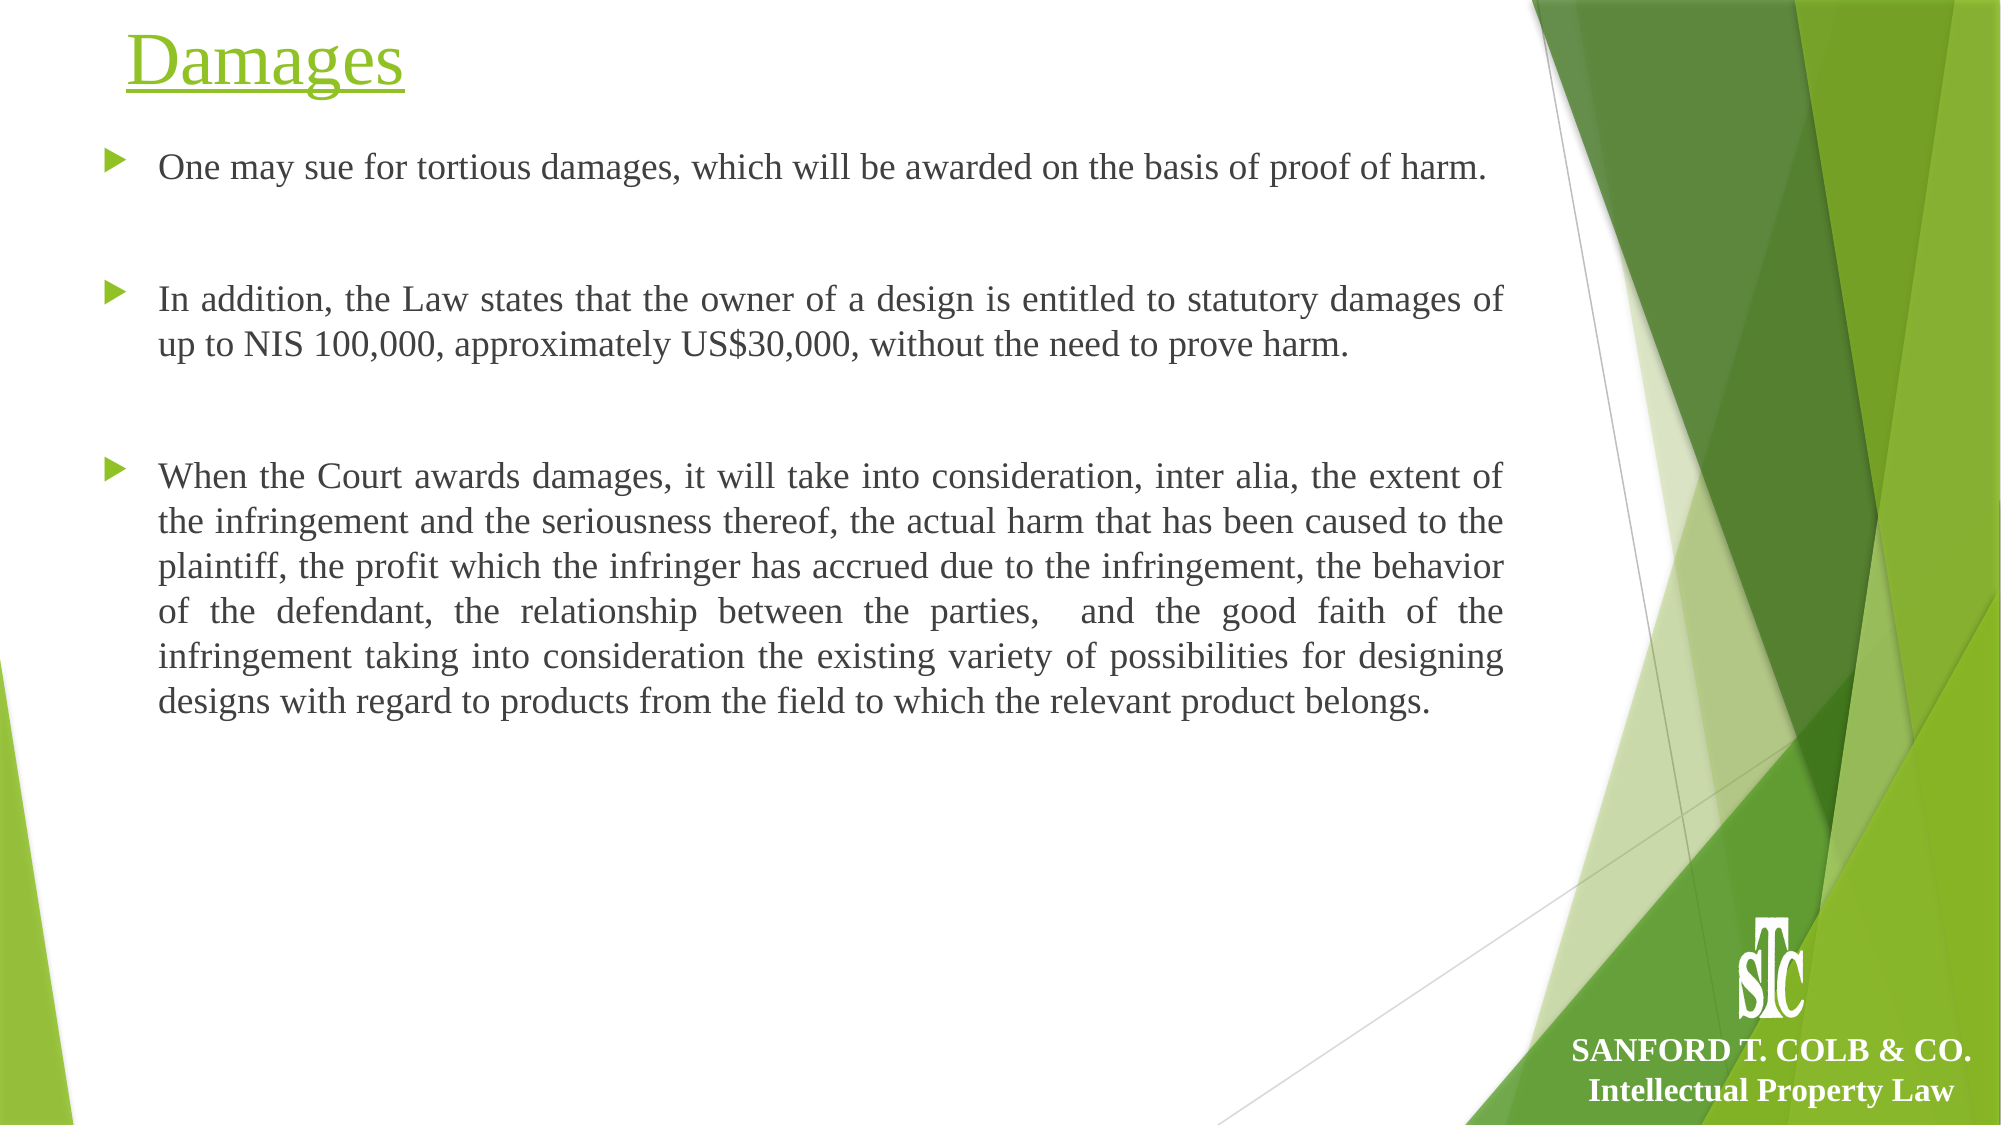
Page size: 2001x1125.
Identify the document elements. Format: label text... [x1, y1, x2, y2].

list One may sue for tortious damages, which will be awarded on the basis of proof of harm. In addition, the Law states that the owner of a design is entitled to statutory damages of up to NIS 100,000, approximately US$30,000, without the need to prove harm. When the Court awards damages, it will take into consideration, inter alia, the extent of the infringement and the seriousness thereof, the actual harm that has been caused to the plaintiff, the profit which the infringer has accrued due to the infringement, the behavior of the defendant, the relationship between the parties, and the good faith of the infringement taking into consideration the existing variety of possibilities for designing designs with regard to products from the field to which the relevant product belongs. [86, 134, 1522, 1023]
text_box SANFORD T. COLB & CO. Intellectual Property Law [1556, 1021, 1987, 1125]
picture [1733, 915, 1810, 1022]
title Damages [111, 2, 1522, 134]
